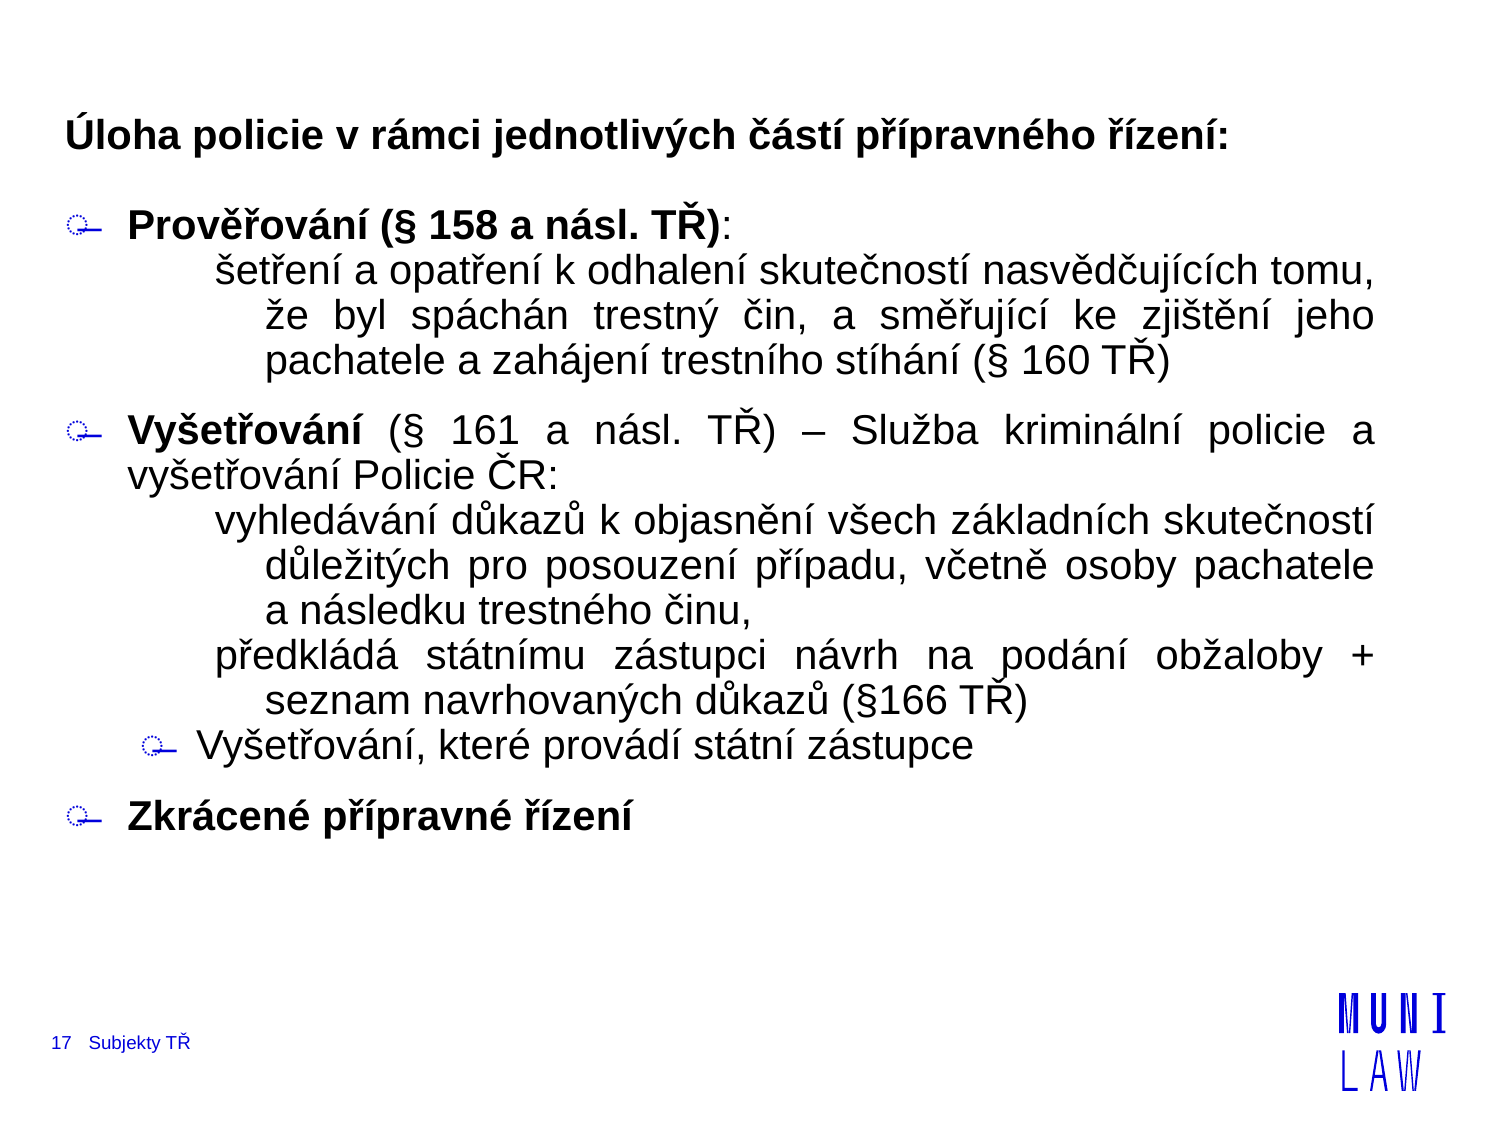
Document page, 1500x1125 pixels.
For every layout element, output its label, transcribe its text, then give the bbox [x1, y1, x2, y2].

footer Subjekty TŘ [88, 1021, 1063, 1063]
list Úloha policie v rámci jednotlivých částí přípravného řízení: Prověřování (§ 158 a násl. TŘ): šetření a opatření k odhalení skutečností nasvědčujících tomu, že byl spáchán trestný čin, a směřující ke zjištění jeho pachatele a zahájení trestního stíhání (§ 160 TŘ) Vyšetřování (§ 161 a násl. TŘ) – Služba kriminální policie a vyšetřování Policie ČR: vyhledávání důkazů k objasnění všech základních skutečností důležitých pro posouzení případu, včetně osoby pachatele a následku trestného činu, předkládá státnímu zástupci návrh na podání obžaloby + seznam navrhovaných důkazů (§166 TŘ) Vyšetřování, které provádí státní zástupce Zkrácené přípravné řízení [64, 113, 1377, 1059]
slide_number 17 [51, 1021, 82, 1063]
